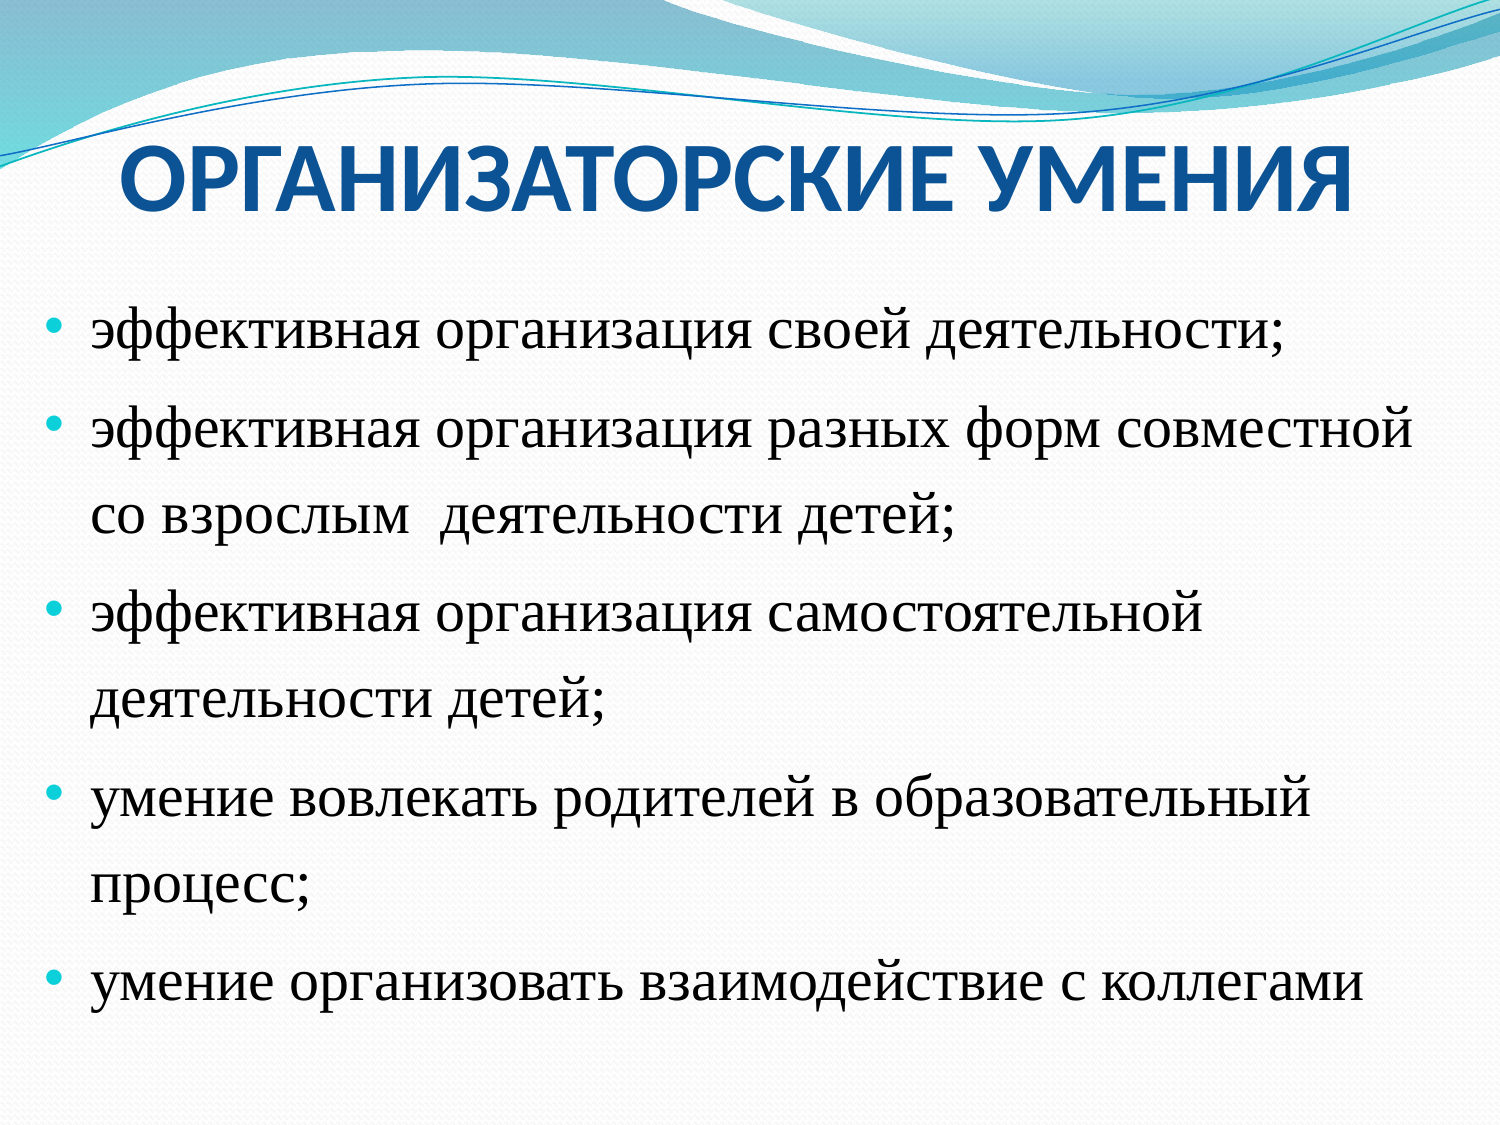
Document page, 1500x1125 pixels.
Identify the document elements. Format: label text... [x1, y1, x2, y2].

list эффективная организация своей деятельности; эффективная организация разных форм совместной со взрослым деятельности детей; эффективная организация самостоятельной деятельности детей; умение вовлекать родителей в образовательный процесс; умение организовать взаимодействие с коллегами [29, 267, 1471, 1024]
title ОРГАНИЗАТОРСКИЕ УМЕНИЯ [88, 101, 1388, 232]
